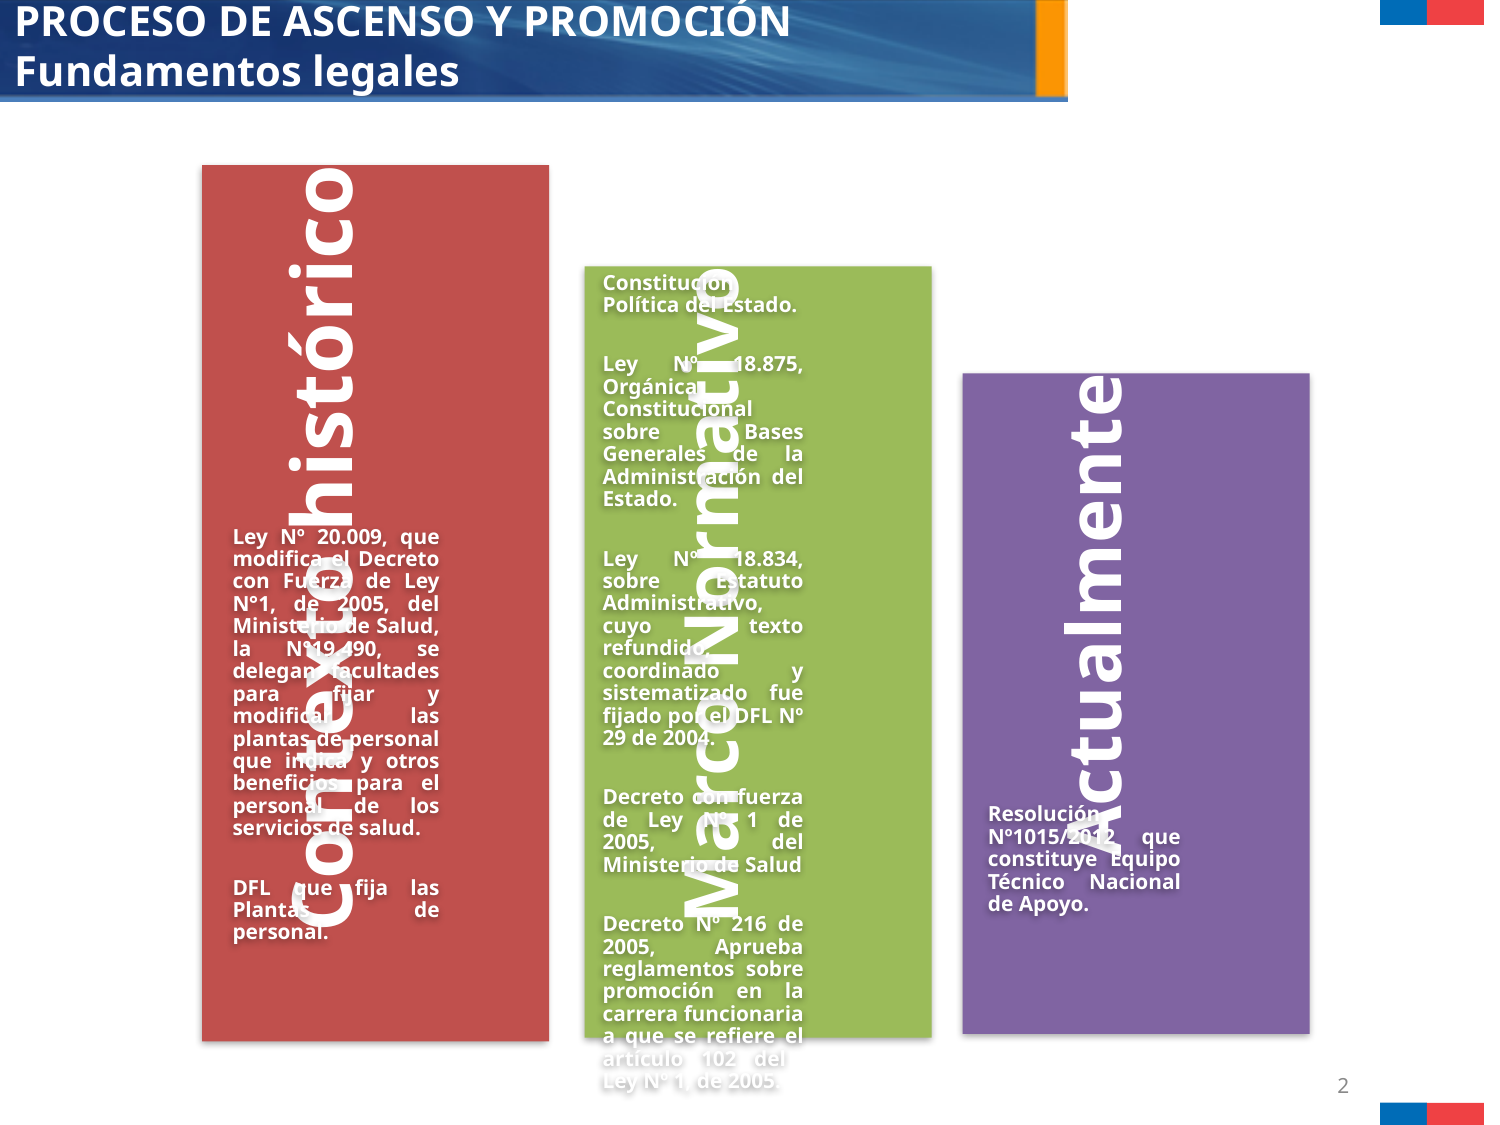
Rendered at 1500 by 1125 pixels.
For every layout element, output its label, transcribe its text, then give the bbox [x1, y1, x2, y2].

slide_number 2 [1014, 1070, 1365, 1103]
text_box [40, 160, 1465, 1042]
text_box PROCESO DE ASCENSO Y PROMOCIÓN Fundamentos legales [0, 0, 1257, 102]
